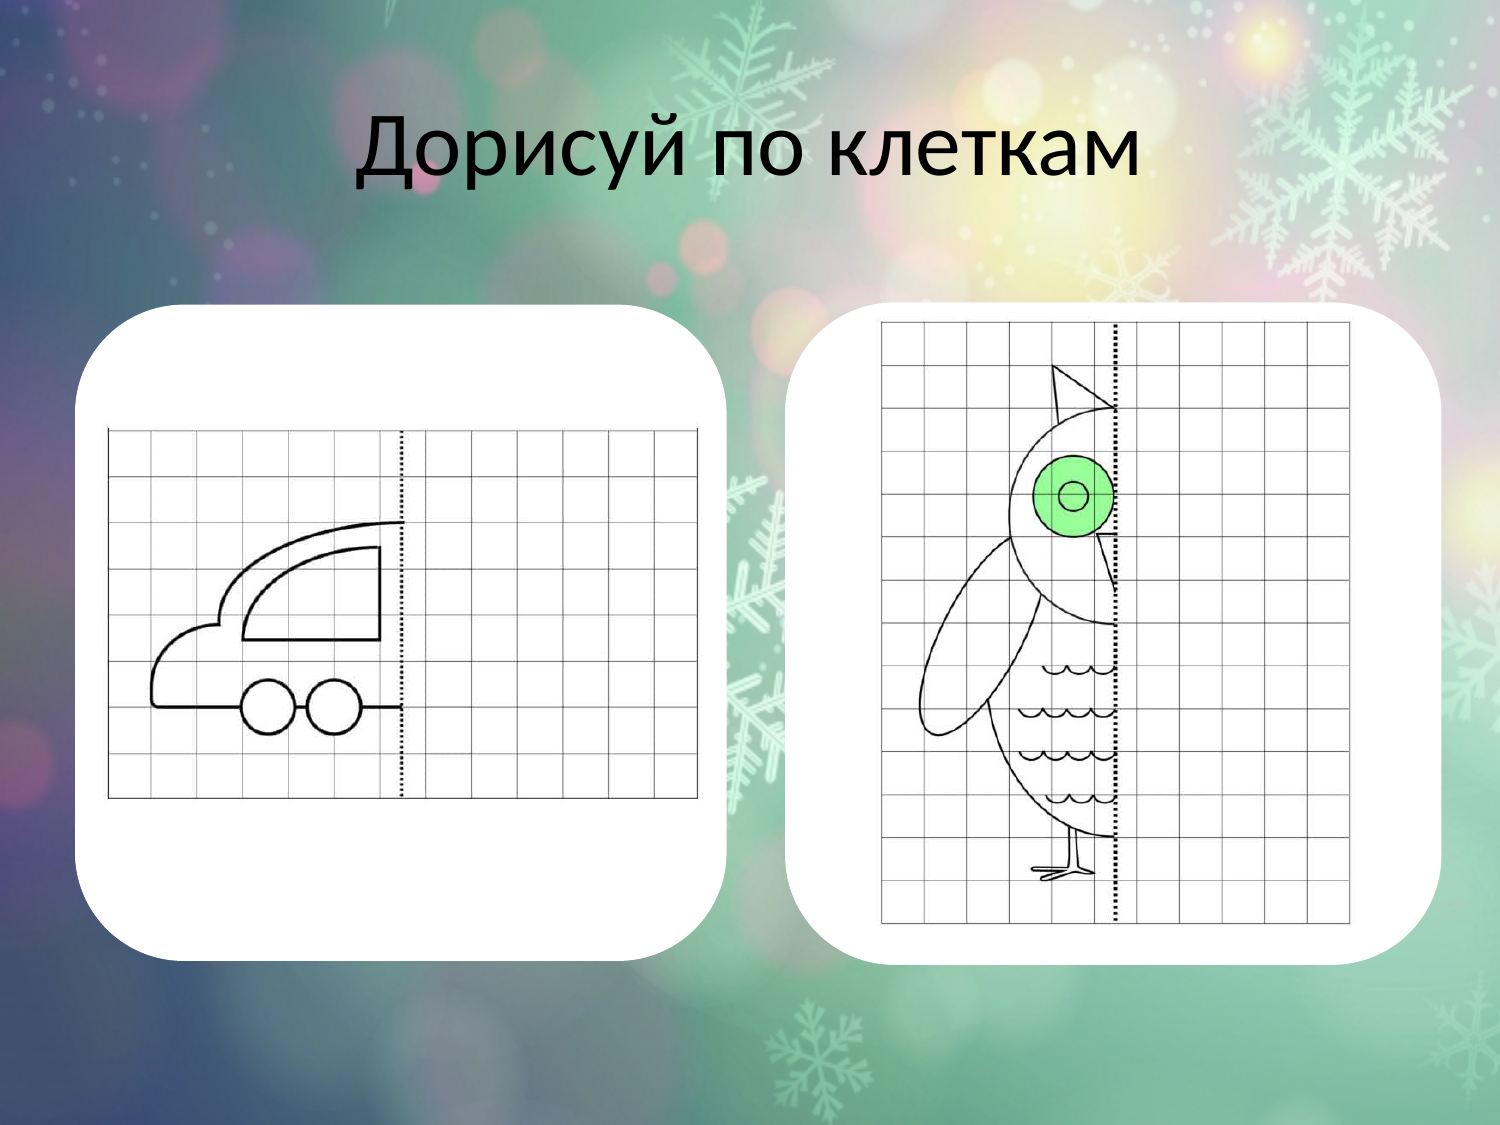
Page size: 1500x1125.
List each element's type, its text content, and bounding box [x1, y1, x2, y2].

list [74, 304, 727, 962]
title Дорисуй по клеткам [75, 45, 1425, 233]
picture [0, 0, 1500, 1125]
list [784, 302, 1442, 966]
